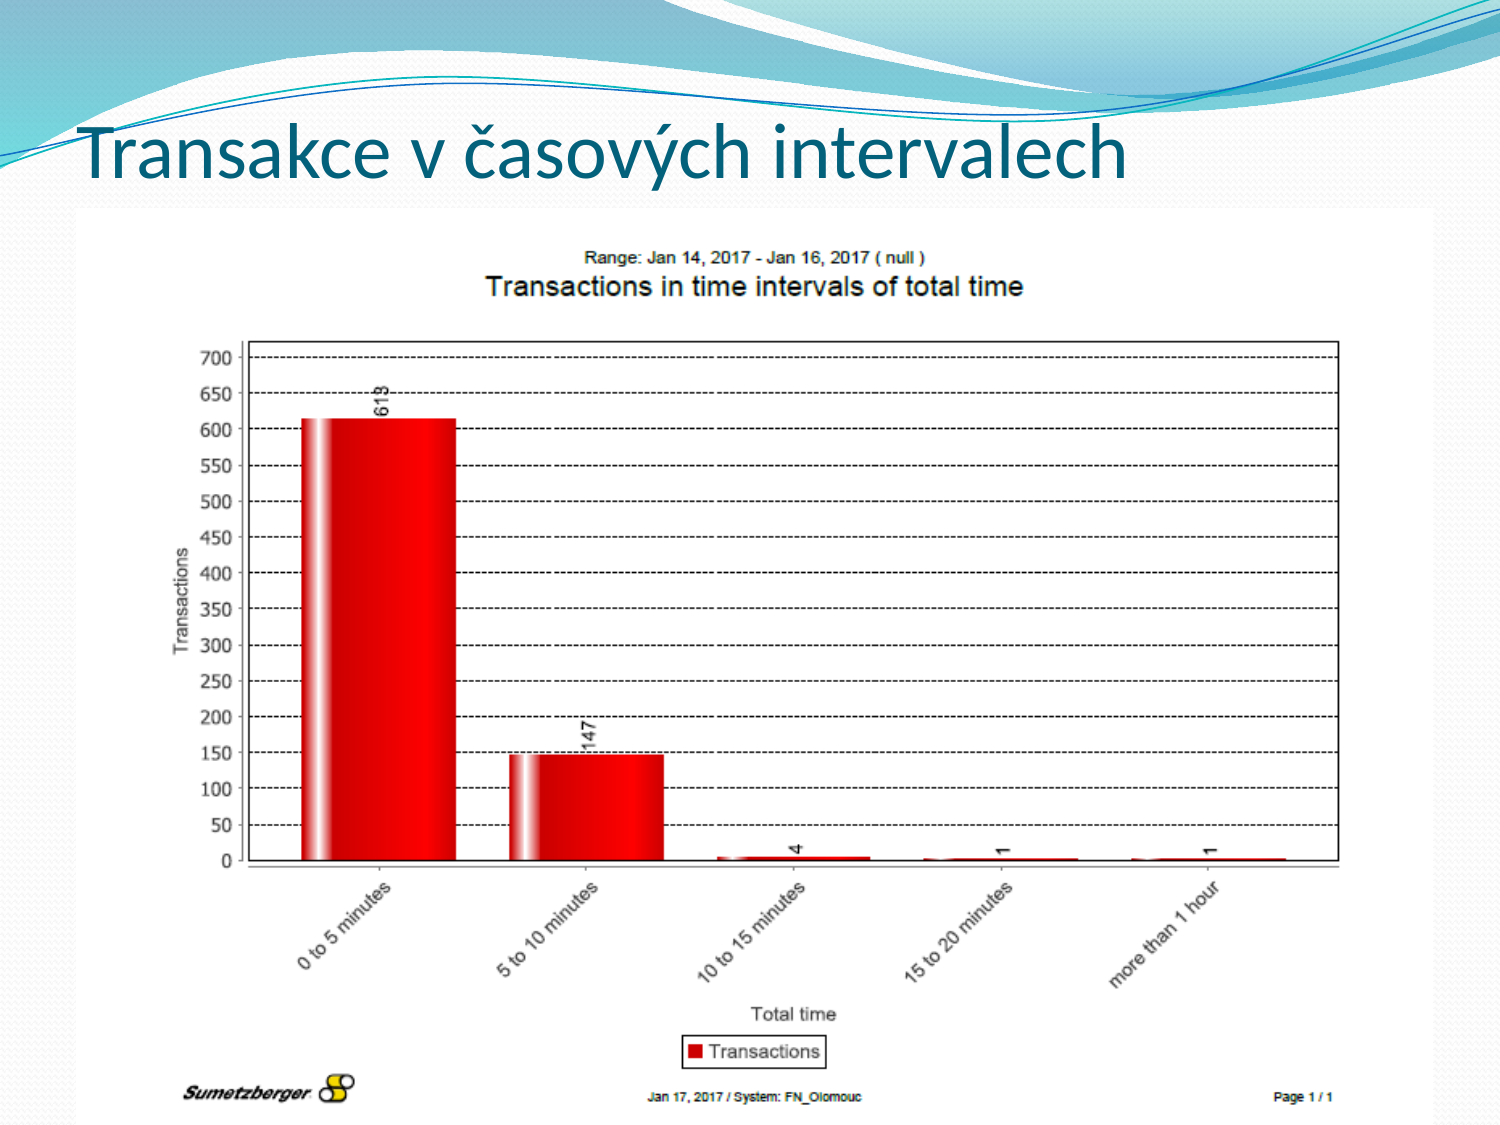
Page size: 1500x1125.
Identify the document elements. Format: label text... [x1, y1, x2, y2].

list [76, 207, 1433, 1125]
title Transakce v časových intervalech [76, 90, 1427, 195]
